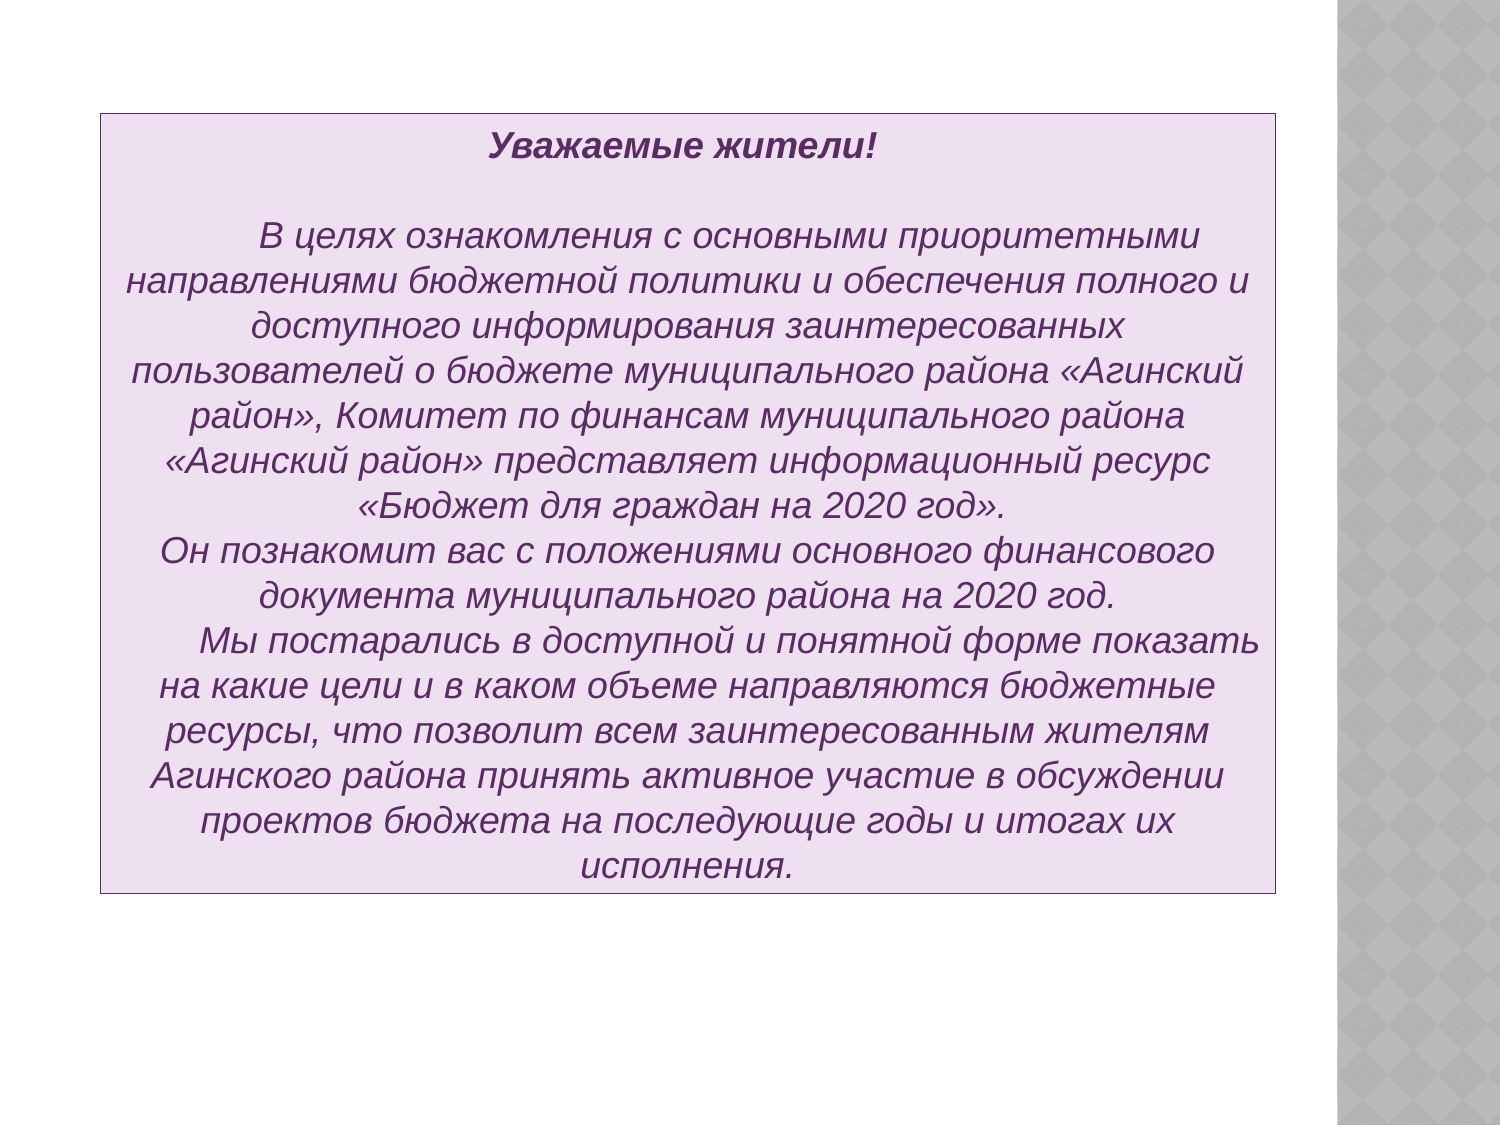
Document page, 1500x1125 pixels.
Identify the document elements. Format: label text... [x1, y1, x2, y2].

text_box Уважаемые жители! В целях ознакомления с основными приоритетными направлениями бюджетной политики и обеспечения полного и доступного информирования заинтересованных пользователей о бюджете муниципального района «Агинский район», Комитет по финансам муниципального района «Агинский район» представляет информационный ресурс «Бюджет для граждан на 2020 год». Он познакомит вас с положениями основного финансового документа муниципального района на 2020 год. Мы постарались в доступной и понятной форме показать на какие цели и в каком объеме направляются бюджетные ресурсы, что позволит всем заинтересованным жителям Агинского района принять активное участие в обсуждении проектов бюджета на последующие годы и итогах их исполнения. [100, 113, 1276, 894]
